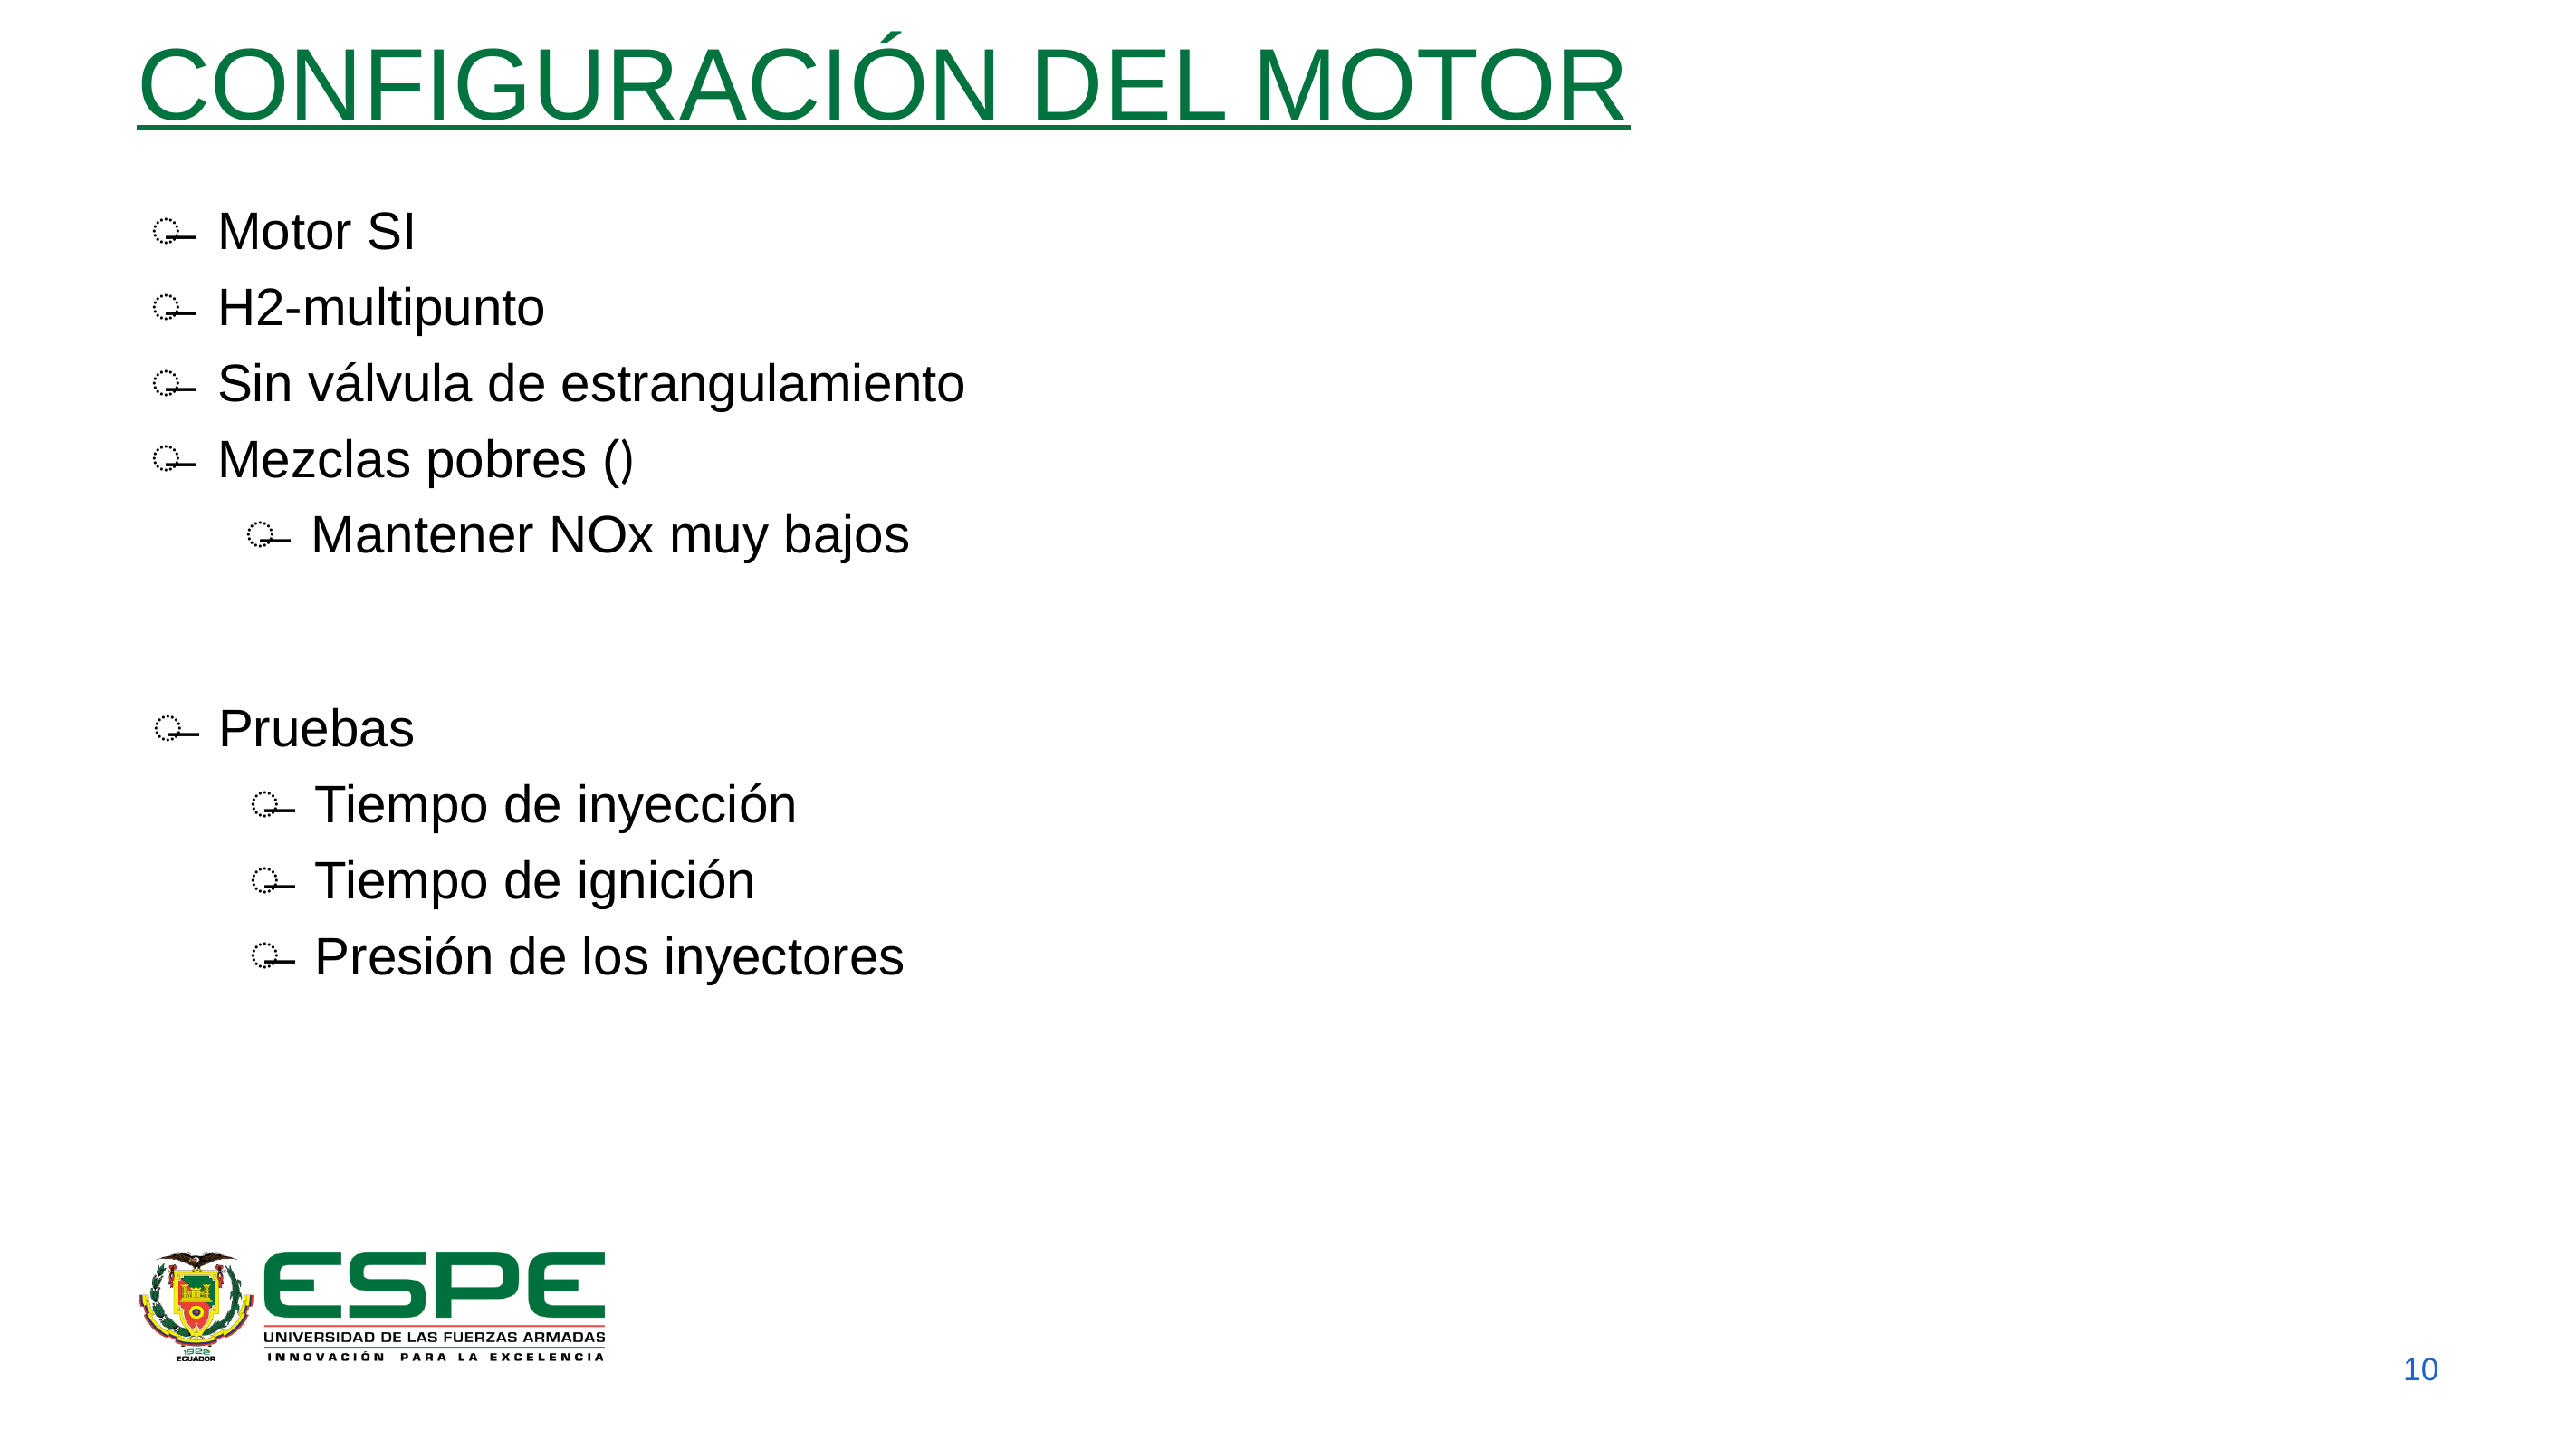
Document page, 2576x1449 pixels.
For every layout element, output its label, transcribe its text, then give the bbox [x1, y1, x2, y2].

picture [139, 1252, 605, 1361]
title CONFIGURACIÓN DEL MOTOR [123, 20, 2456, 149]
slide_number 10 [2315, 1329, 2453, 1407]
text_box Pruebas Tiempo de inyección Tiempo de ignición Presión de los inyectores [54, 675, 1342, 1023]
